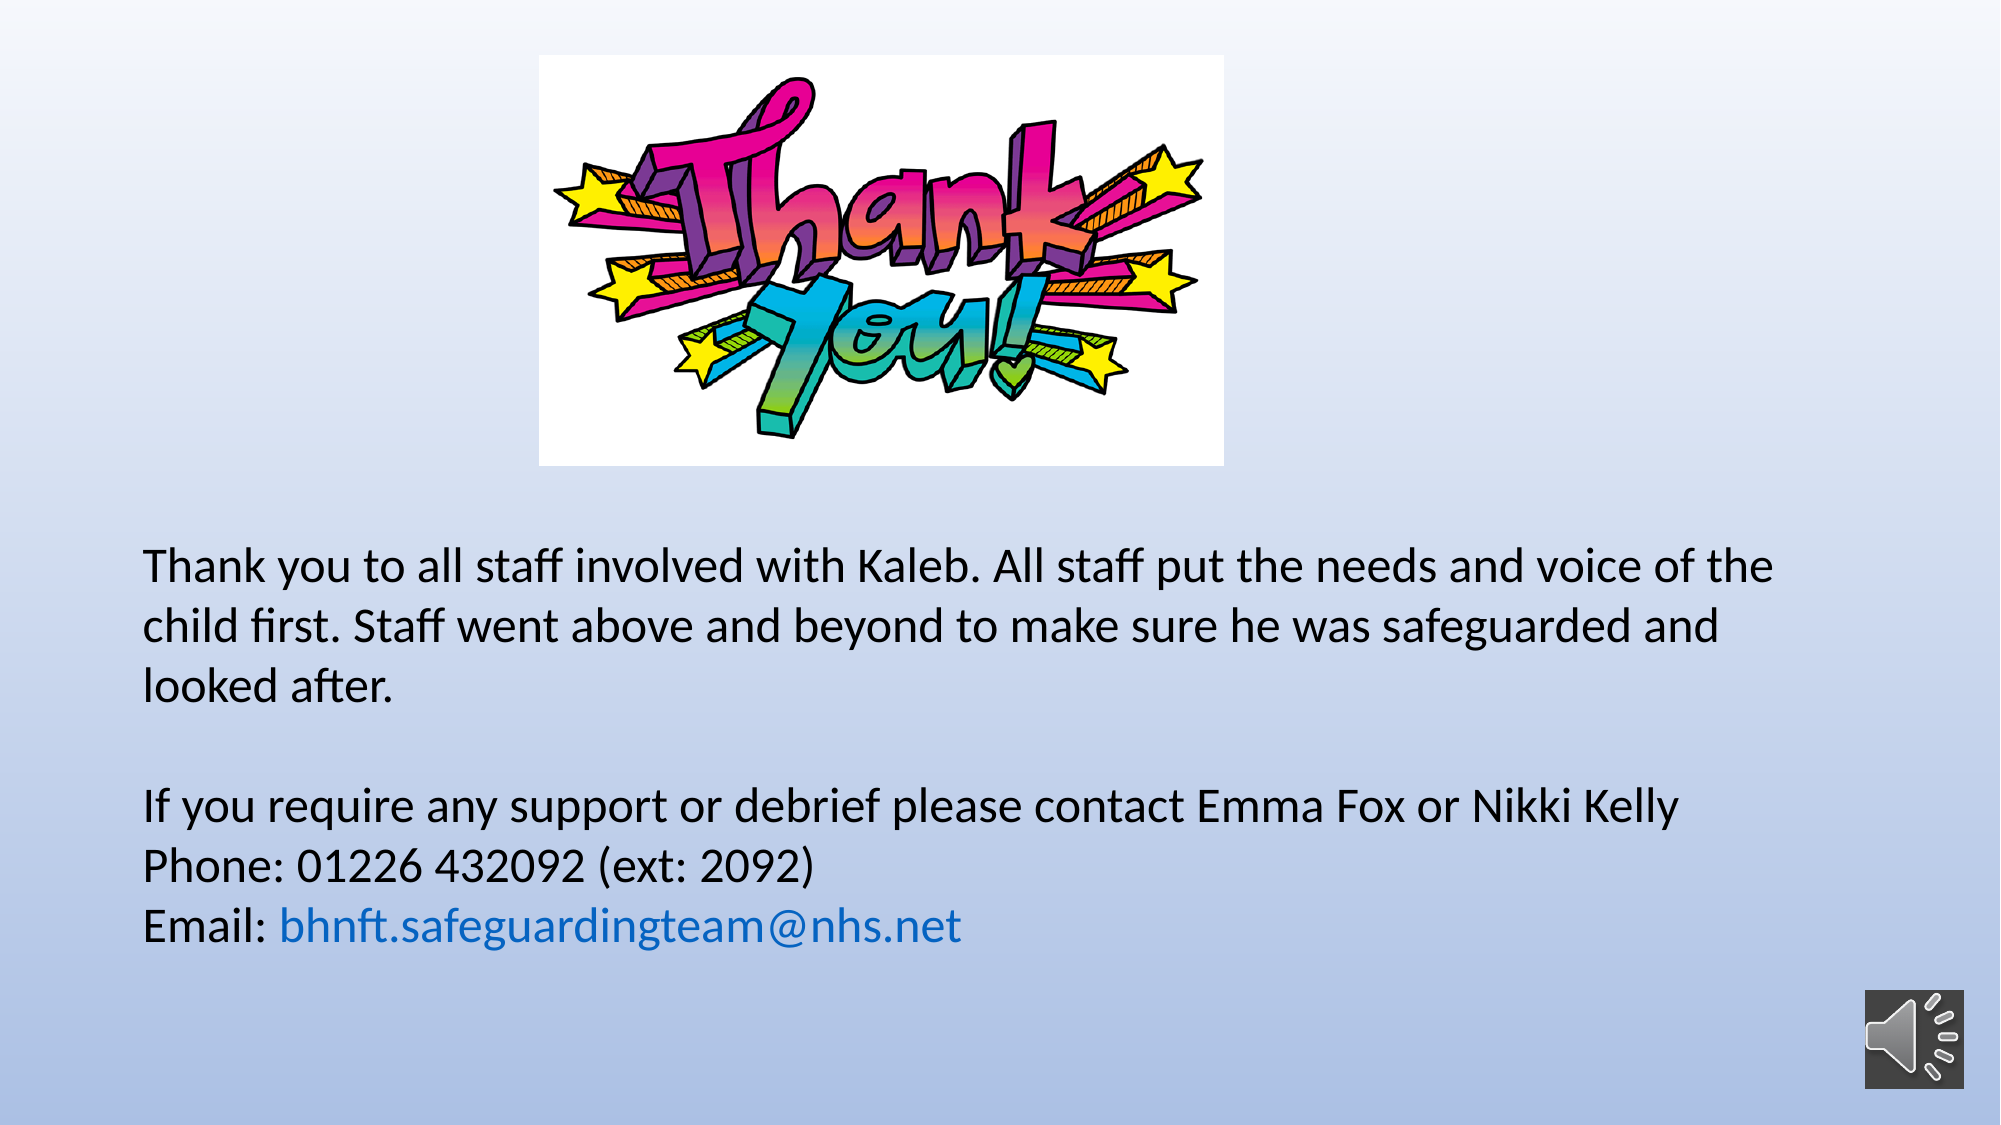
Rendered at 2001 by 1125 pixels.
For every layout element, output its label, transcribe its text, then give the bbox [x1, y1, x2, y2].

picture [1864, 989, 1965, 1090]
title Thank you to all staff involved with Kaleb. All staff put the needs and voice of the child first. Staff went above and beyond to make sure he was safeguarded and looked after. If you require any support or debrief please contact Emma Fox or Nikki Kelly Phone: 01226 432092 (ext: 2092) Email: bhnft.safeguardingteam@nhs.net [127, 524, 1832, 960]
picture [539, 55, 1224, 466]
